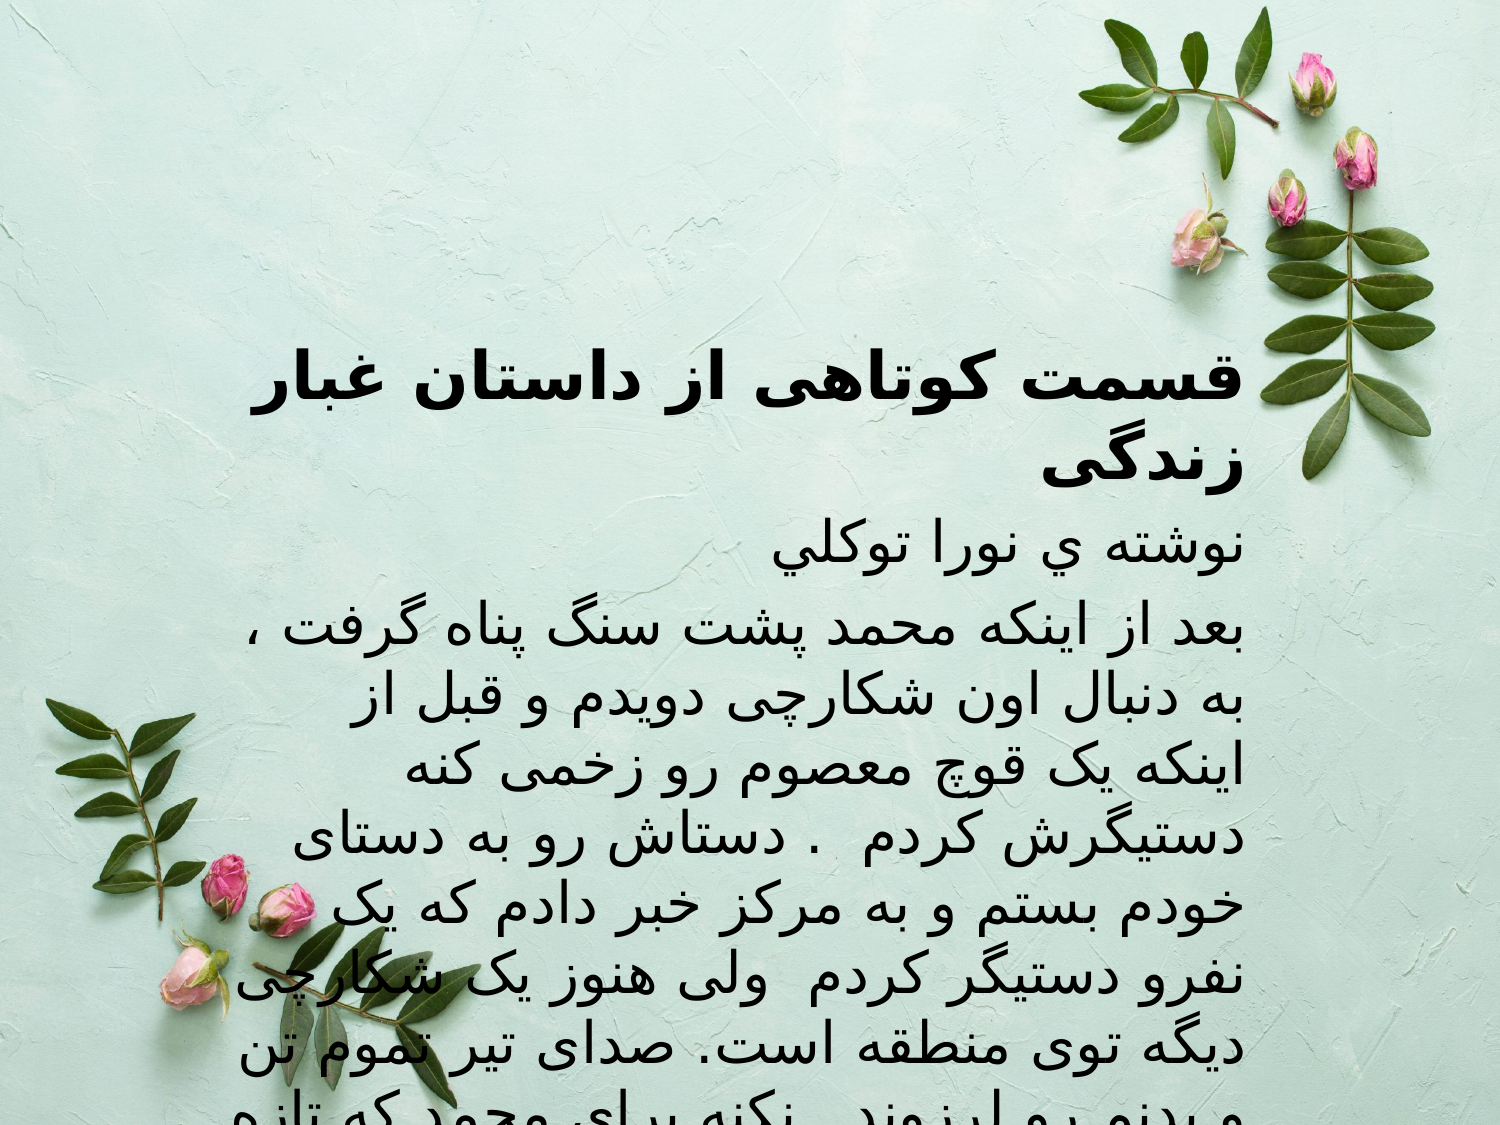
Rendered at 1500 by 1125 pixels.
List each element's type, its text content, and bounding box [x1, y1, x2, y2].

picture [0, 0, 1500, 1125]
list قسمت کوتاهی از داستان غبار زندگی نوشته ي نورا توكلي بعد از اینکه محمد پشت سنگ پناه گرفت ، به دنبال اون شکارچی دویدم و قبل از اینکه یک قوچ معصوم رو زخمی کنه دستیگرش کردم . دستاش رو به دستای خودم بستم و به مرکز خبر دادم که یک نفرو دستیگر کردم ولی هنوز یک شکارچی دیگه توی منطقه است. صدای تیر تموم تن و بدنم رو لرزوند . نکنه برای محمد که تازه اومده بود اینجا ، اون هم روز اول ، اتفاقی بیفته . [212, 324, 1263, 1093]
